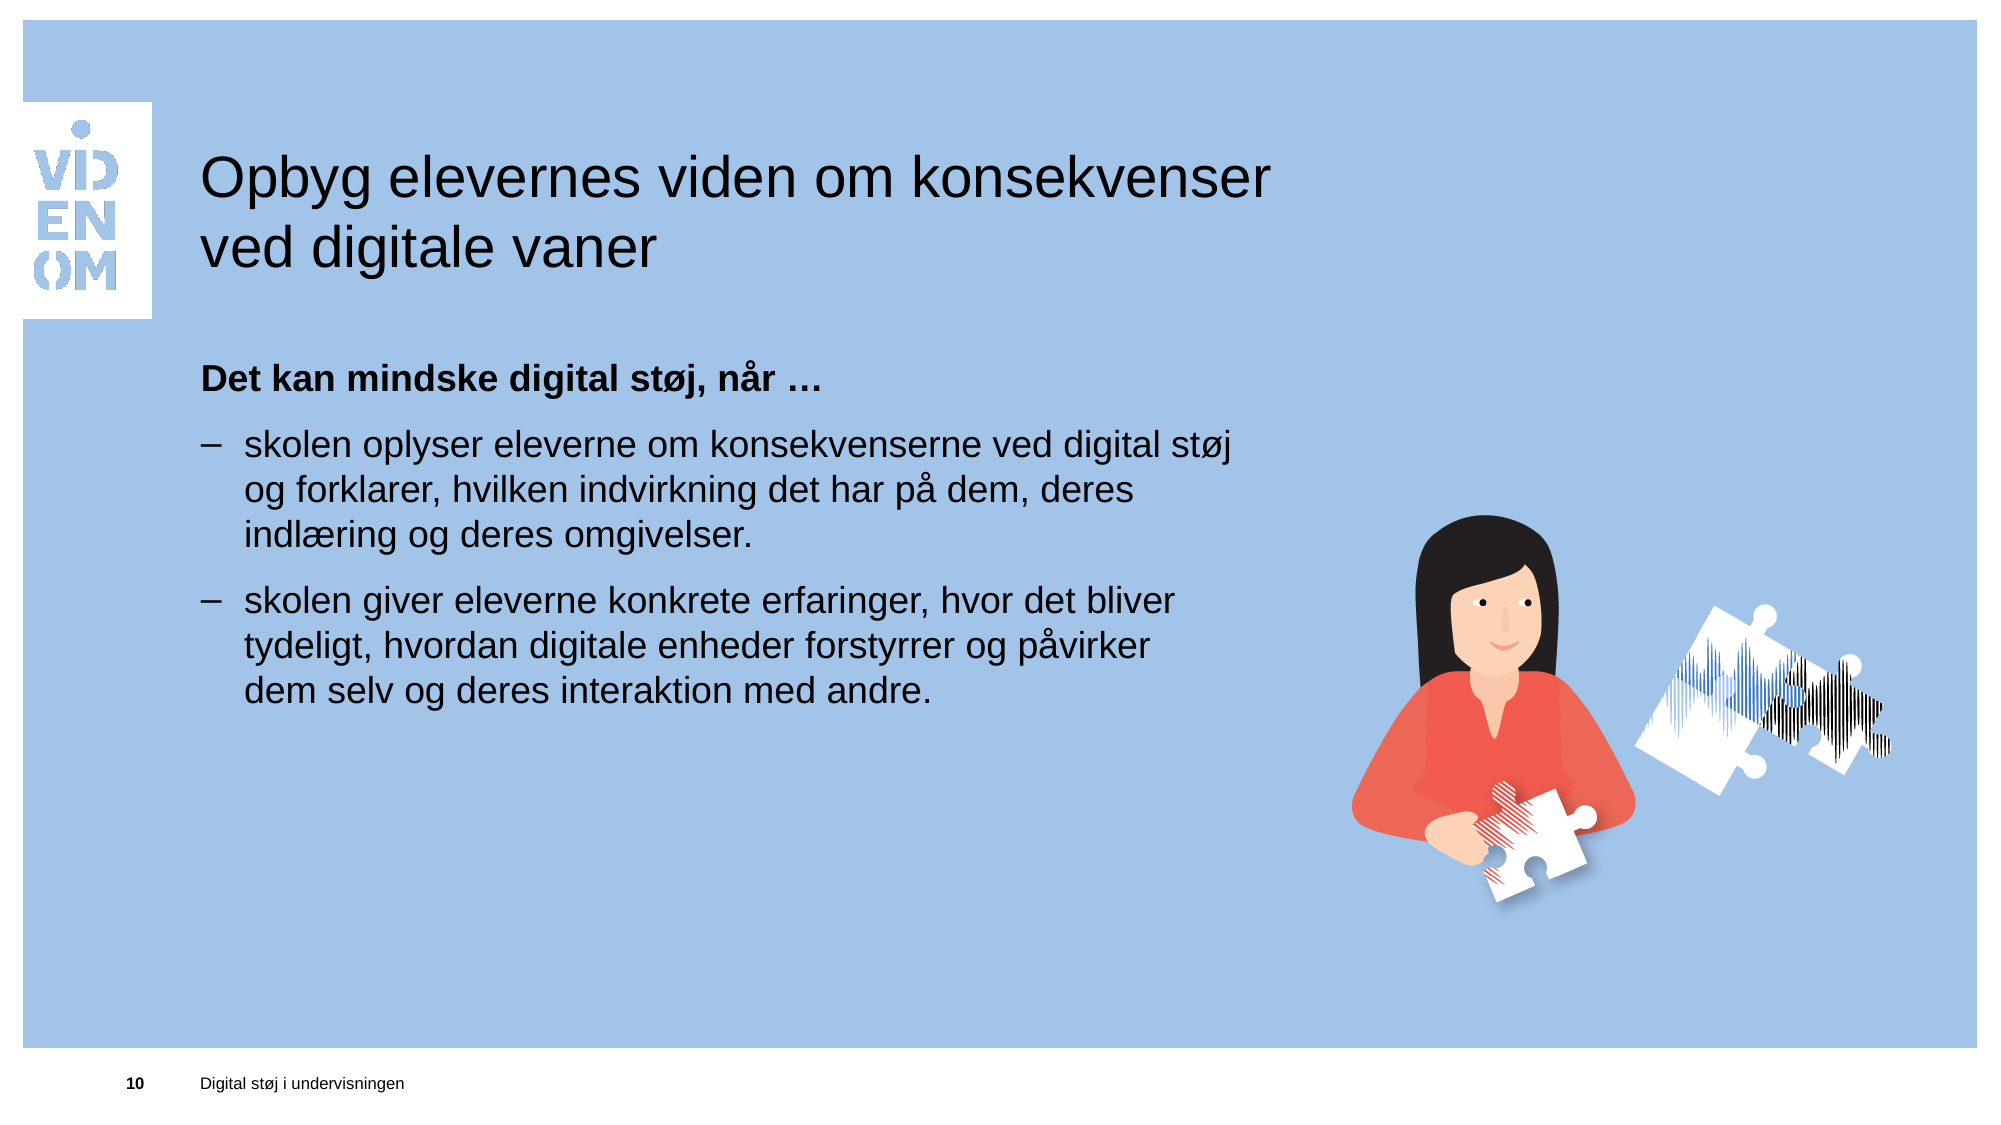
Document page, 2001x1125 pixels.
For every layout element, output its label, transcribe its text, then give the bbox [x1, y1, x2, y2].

title Opbyg elevernes viden om konsekvenser ved digitale vaner [200, 138, 1902, 287]
slide_number 10 [125, 1071, 200, 1094]
list Det kan mindske digital støj, når … skolen oplyser eleverne om konsekvenserne ved digital støj og forklarer, hvilken indvirkning det har på dem, deres indlæring og deres omgivelser. skolen giver eleverne konkrete erfaringer, hvor det bliver tydeligt, hvordan digitale enheder forstyrrer og påvirker dem selv og deres interaktion med andre. [200, 354, 1323, 1040]
footer Digital støj i undervisningen [200, 1071, 1382, 1094]
picture [0, 20, 1977, 1048]
